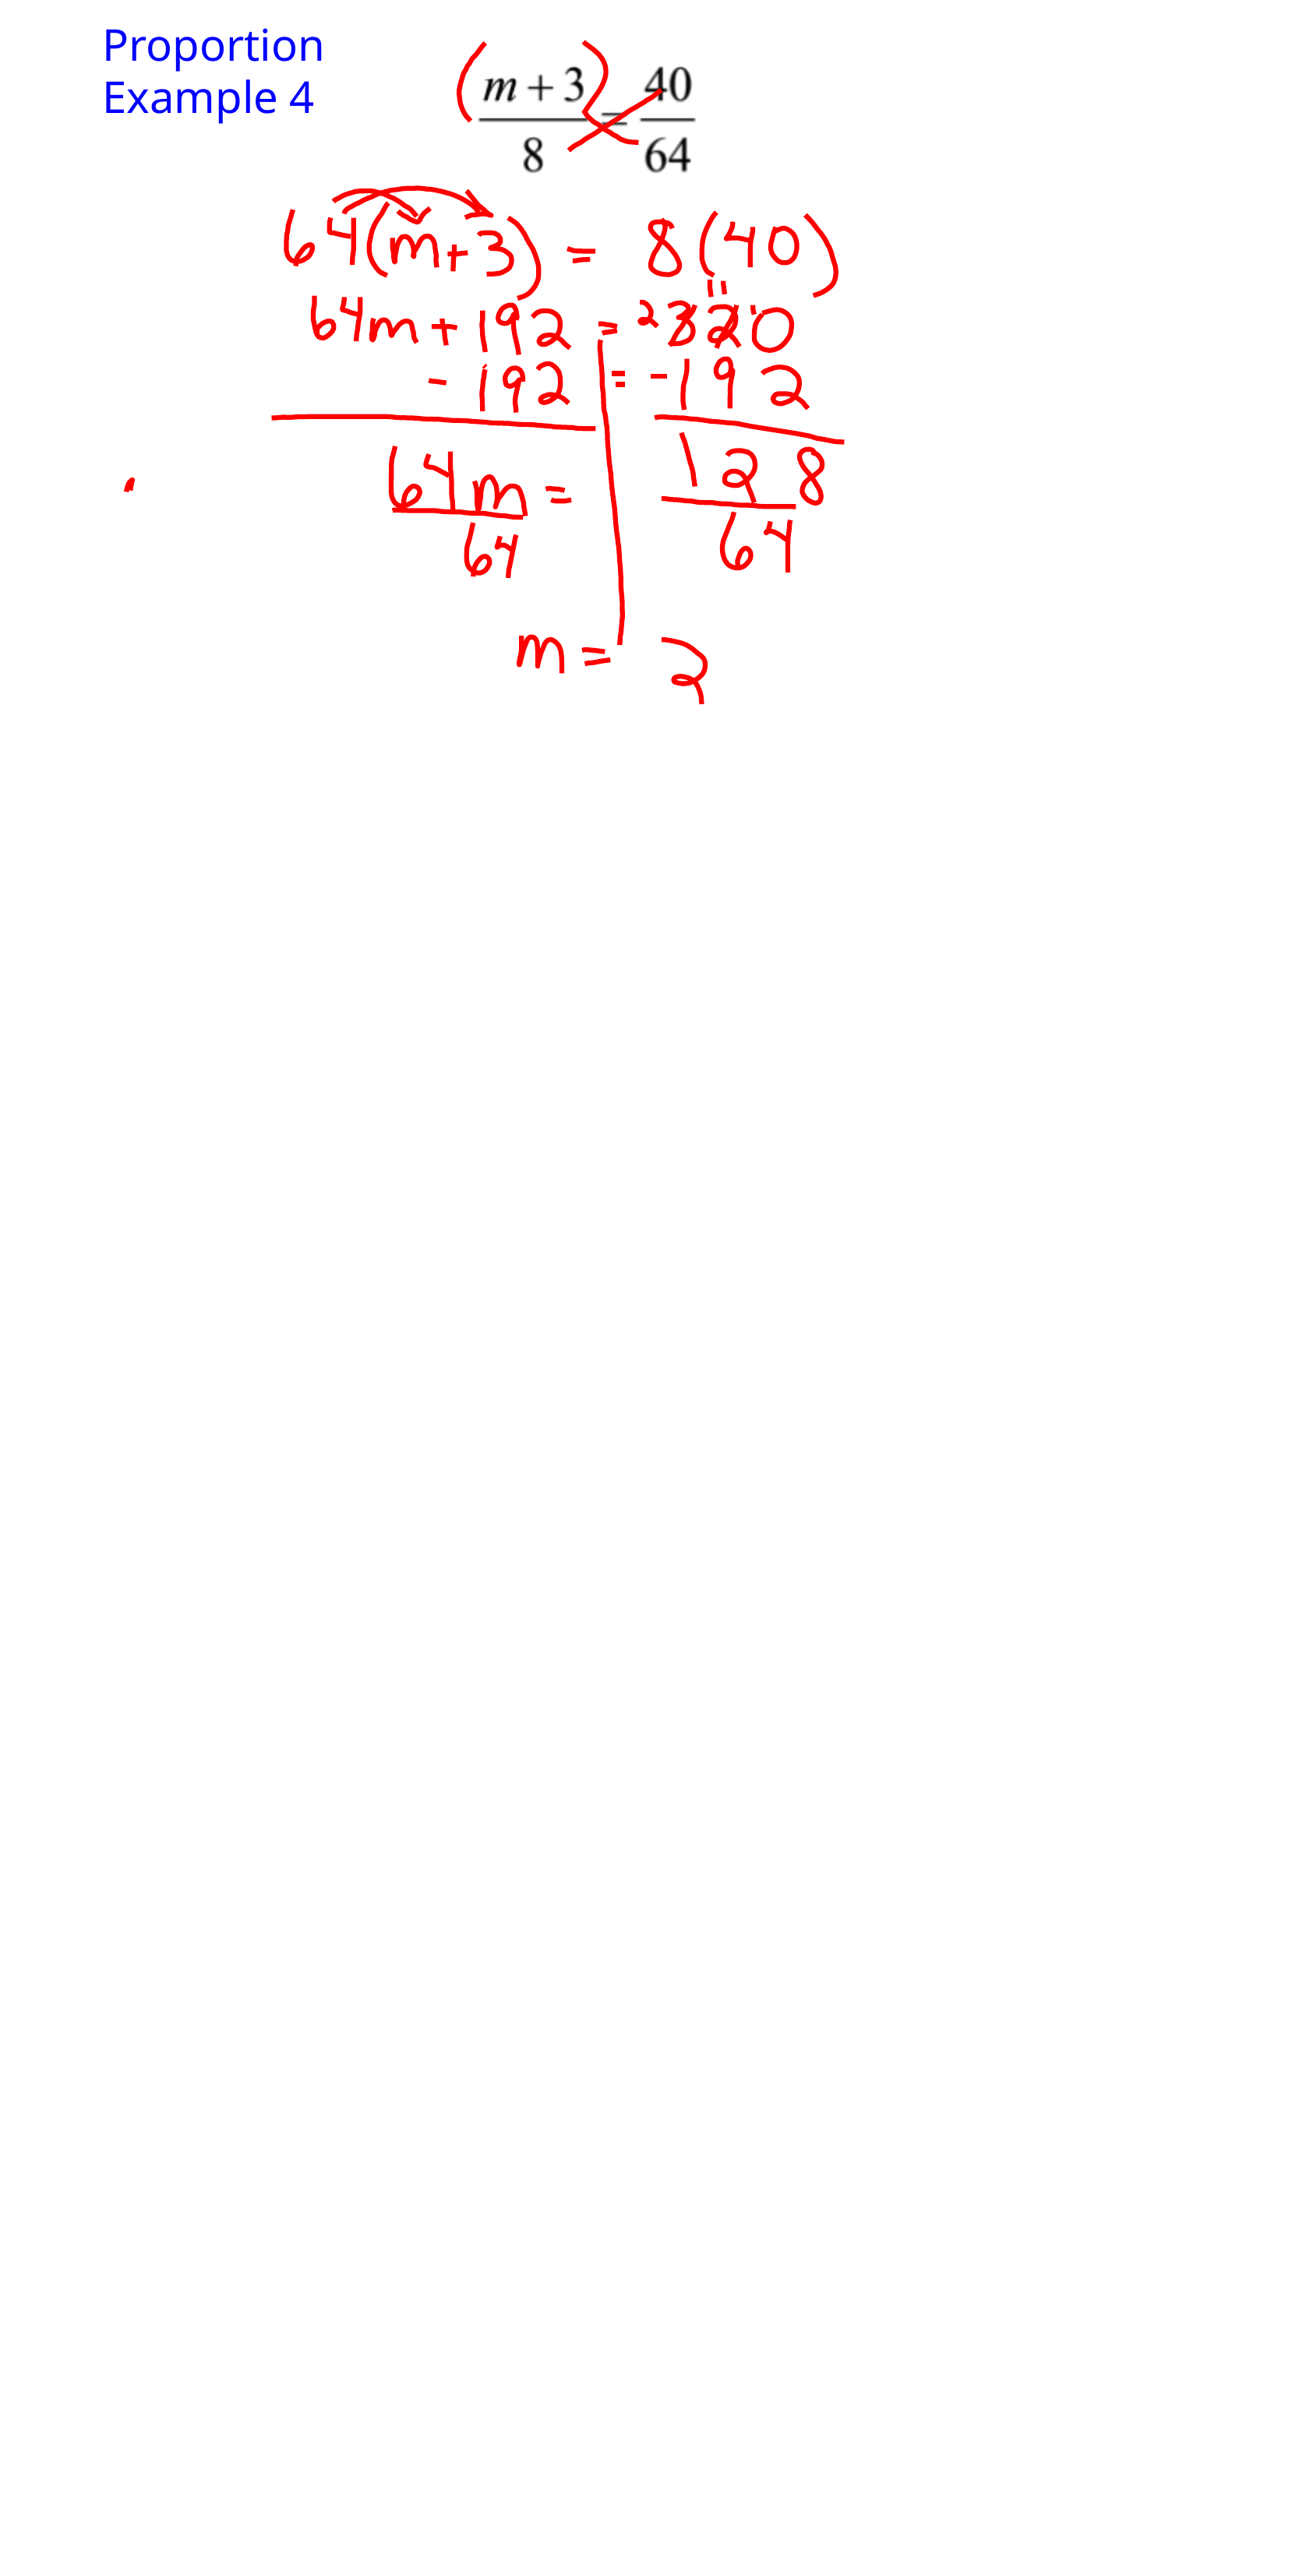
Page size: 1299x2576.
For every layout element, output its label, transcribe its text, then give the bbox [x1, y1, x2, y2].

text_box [568, 90, 662, 151]
picture [319, 0, 858, 335]
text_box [701, 212, 836, 278]
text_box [458, 41, 606, 122]
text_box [271, 279, 845, 646]
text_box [286, 203, 596, 278]
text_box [333, 188, 492, 223]
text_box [518, 635, 706, 705]
text_box [125, 479, 133, 492]
text_box Proportion Example 4 [90, 11, 316, 129]
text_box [392, 498, 796, 579]
